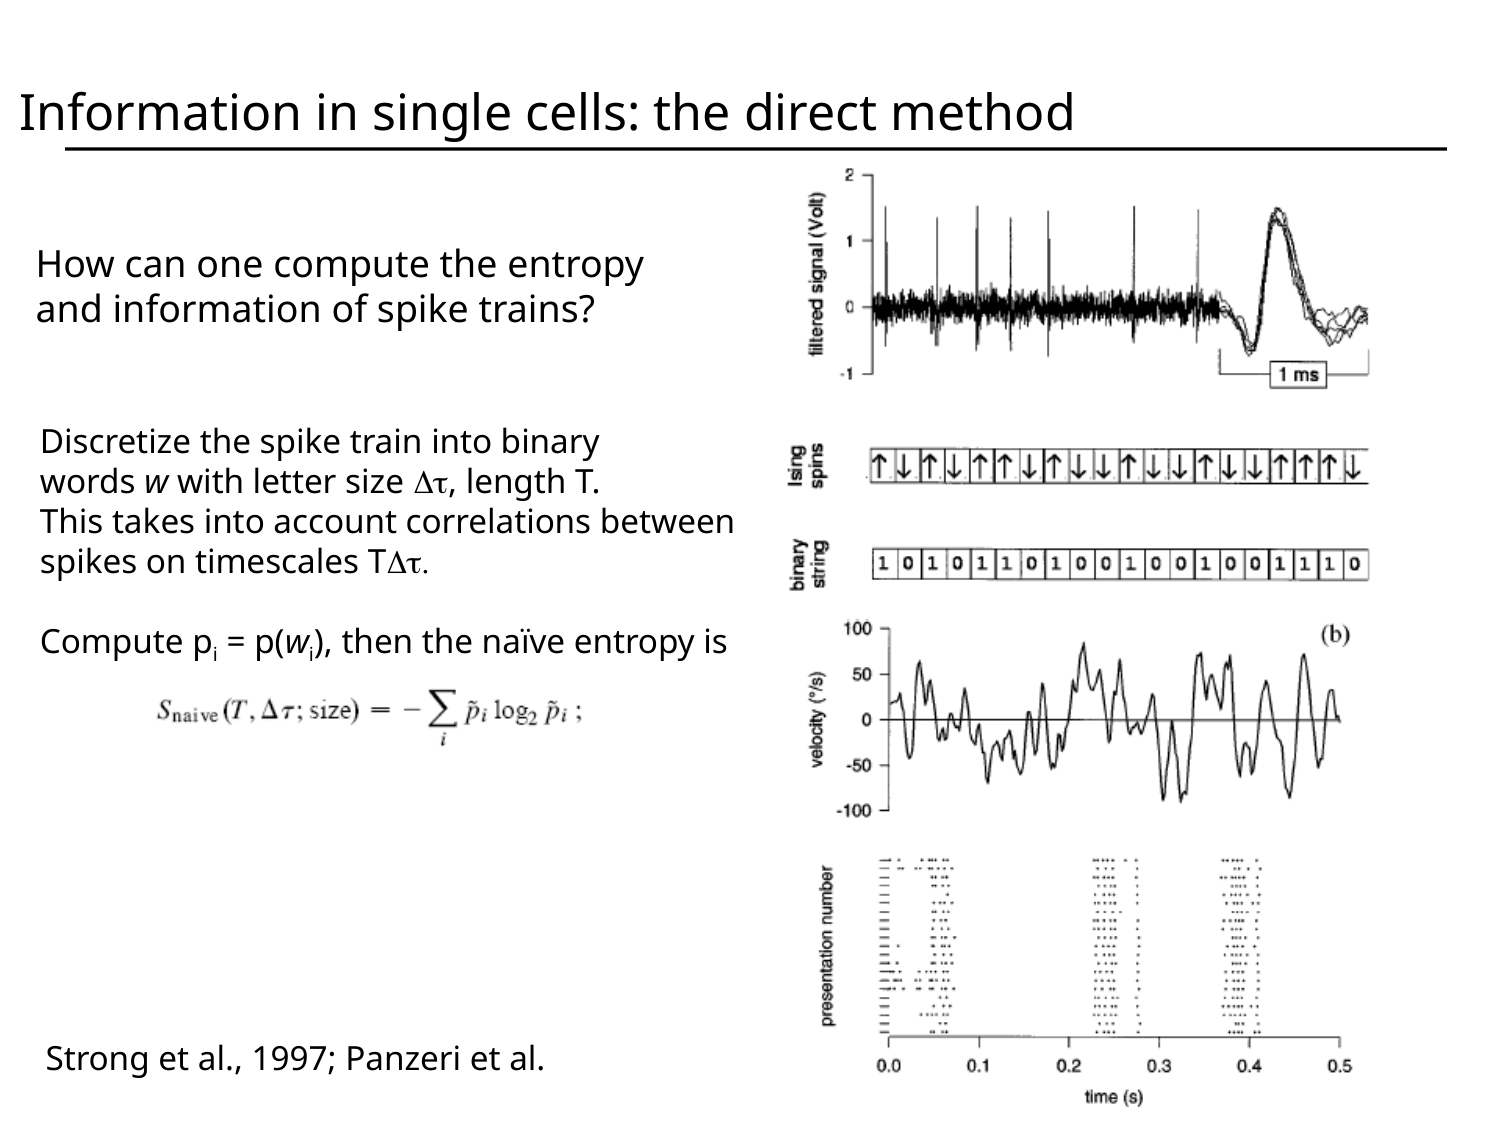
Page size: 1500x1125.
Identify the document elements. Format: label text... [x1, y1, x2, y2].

picture [141, 676, 597, 752]
text_box Discretize the spike train into binary words w with letter size Dt, length T. This takes into account correlations between spikes on timescales TDt. Compute pi = p(wi), then the naïve entropy is [25, 412, 732, 673]
text_box Strong et al., 1997; Panzeri et al. [30, 1030, 562, 1085]
picture [737, 164, 1401, 1118]
text_box How can one compute the entropy and information of spike trains? [20, 232, 670, 338]
text_box Information in single cells: the direct method [4, 72, 1092, 148]
